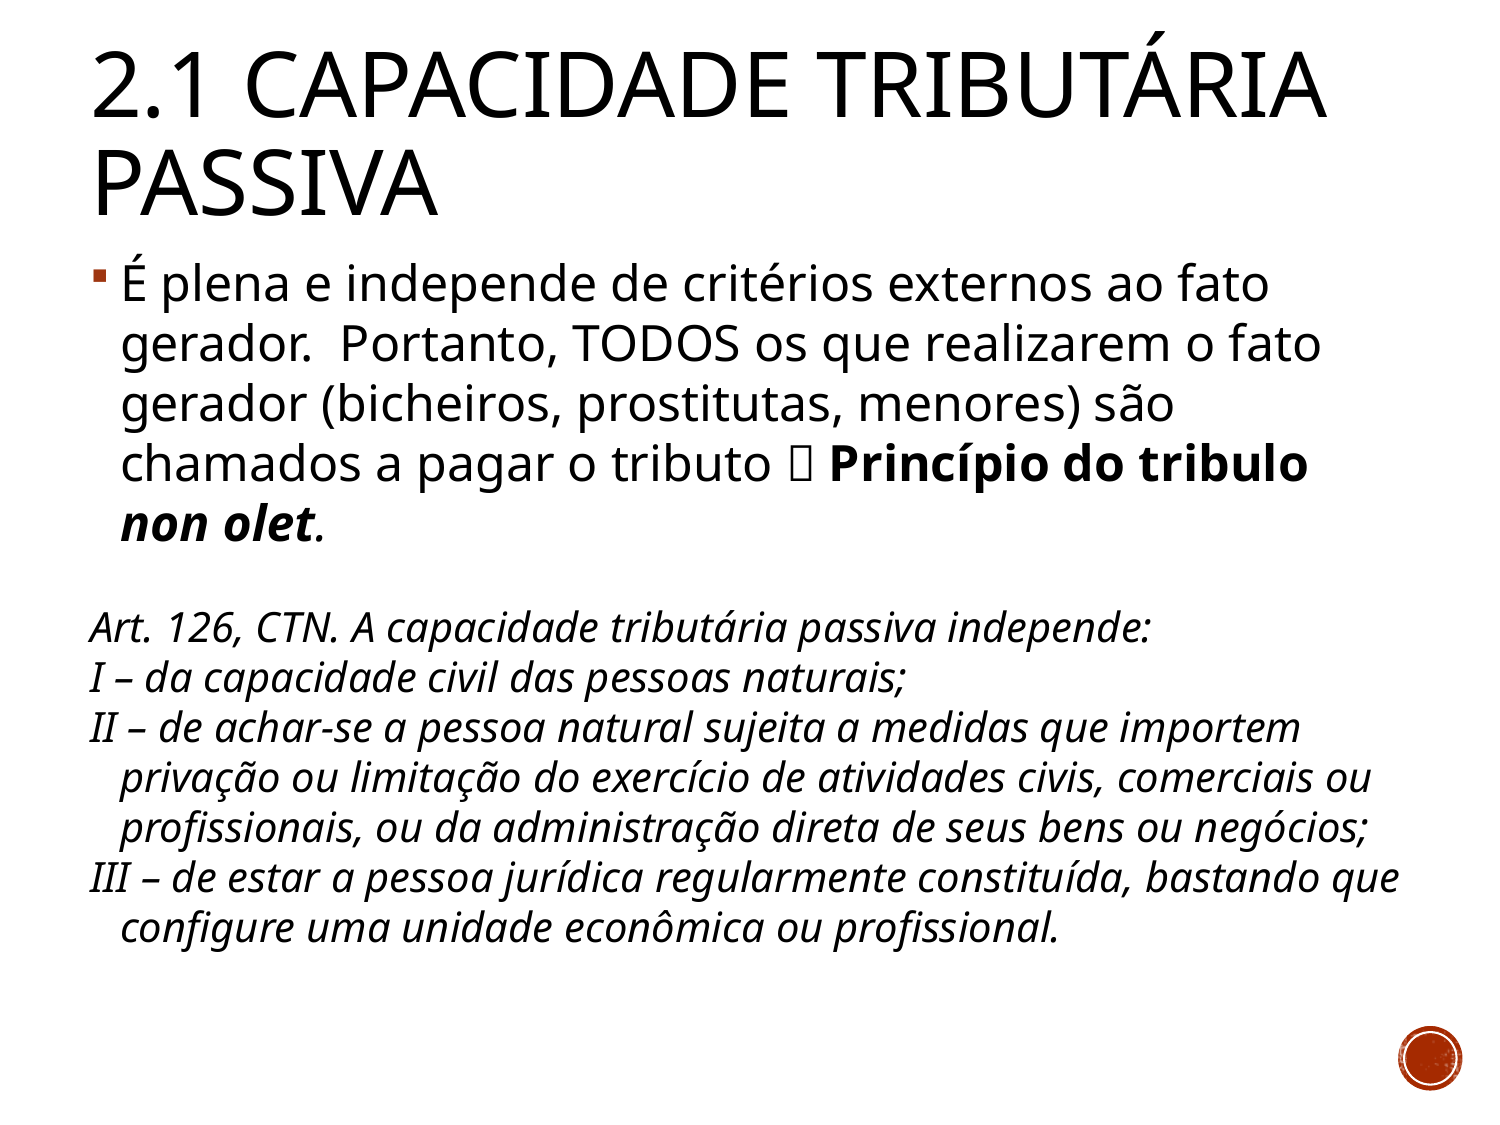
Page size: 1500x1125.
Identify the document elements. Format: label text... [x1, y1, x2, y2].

title 2.1 Capacidade tributária passiva [75, 30, 1425, 243]
list É plena e independe de critérios externos ao fato gerador. Portanto, TODOS os que realizarem o fato gerador (bicheiros, prostitutas, menores) são chamados a pagar o tributo  Princípio do tribulo non olet. Art. 126, CTN. A capacidade tributária passiva independe: I – da capacidade civil das pessoas naturais; II – de achar-se a pessoa natural sujeita a medidas que importem privação ou limitação do exercício de atividades civis, comerciais ou profissionais, ou da administração direta de seus bens ou negócios; III – de estar a pessoa jurídica regularmente constituída, bastando que configure uma unidade econômica ou profissional. [75, 243, 1425, 1043]
